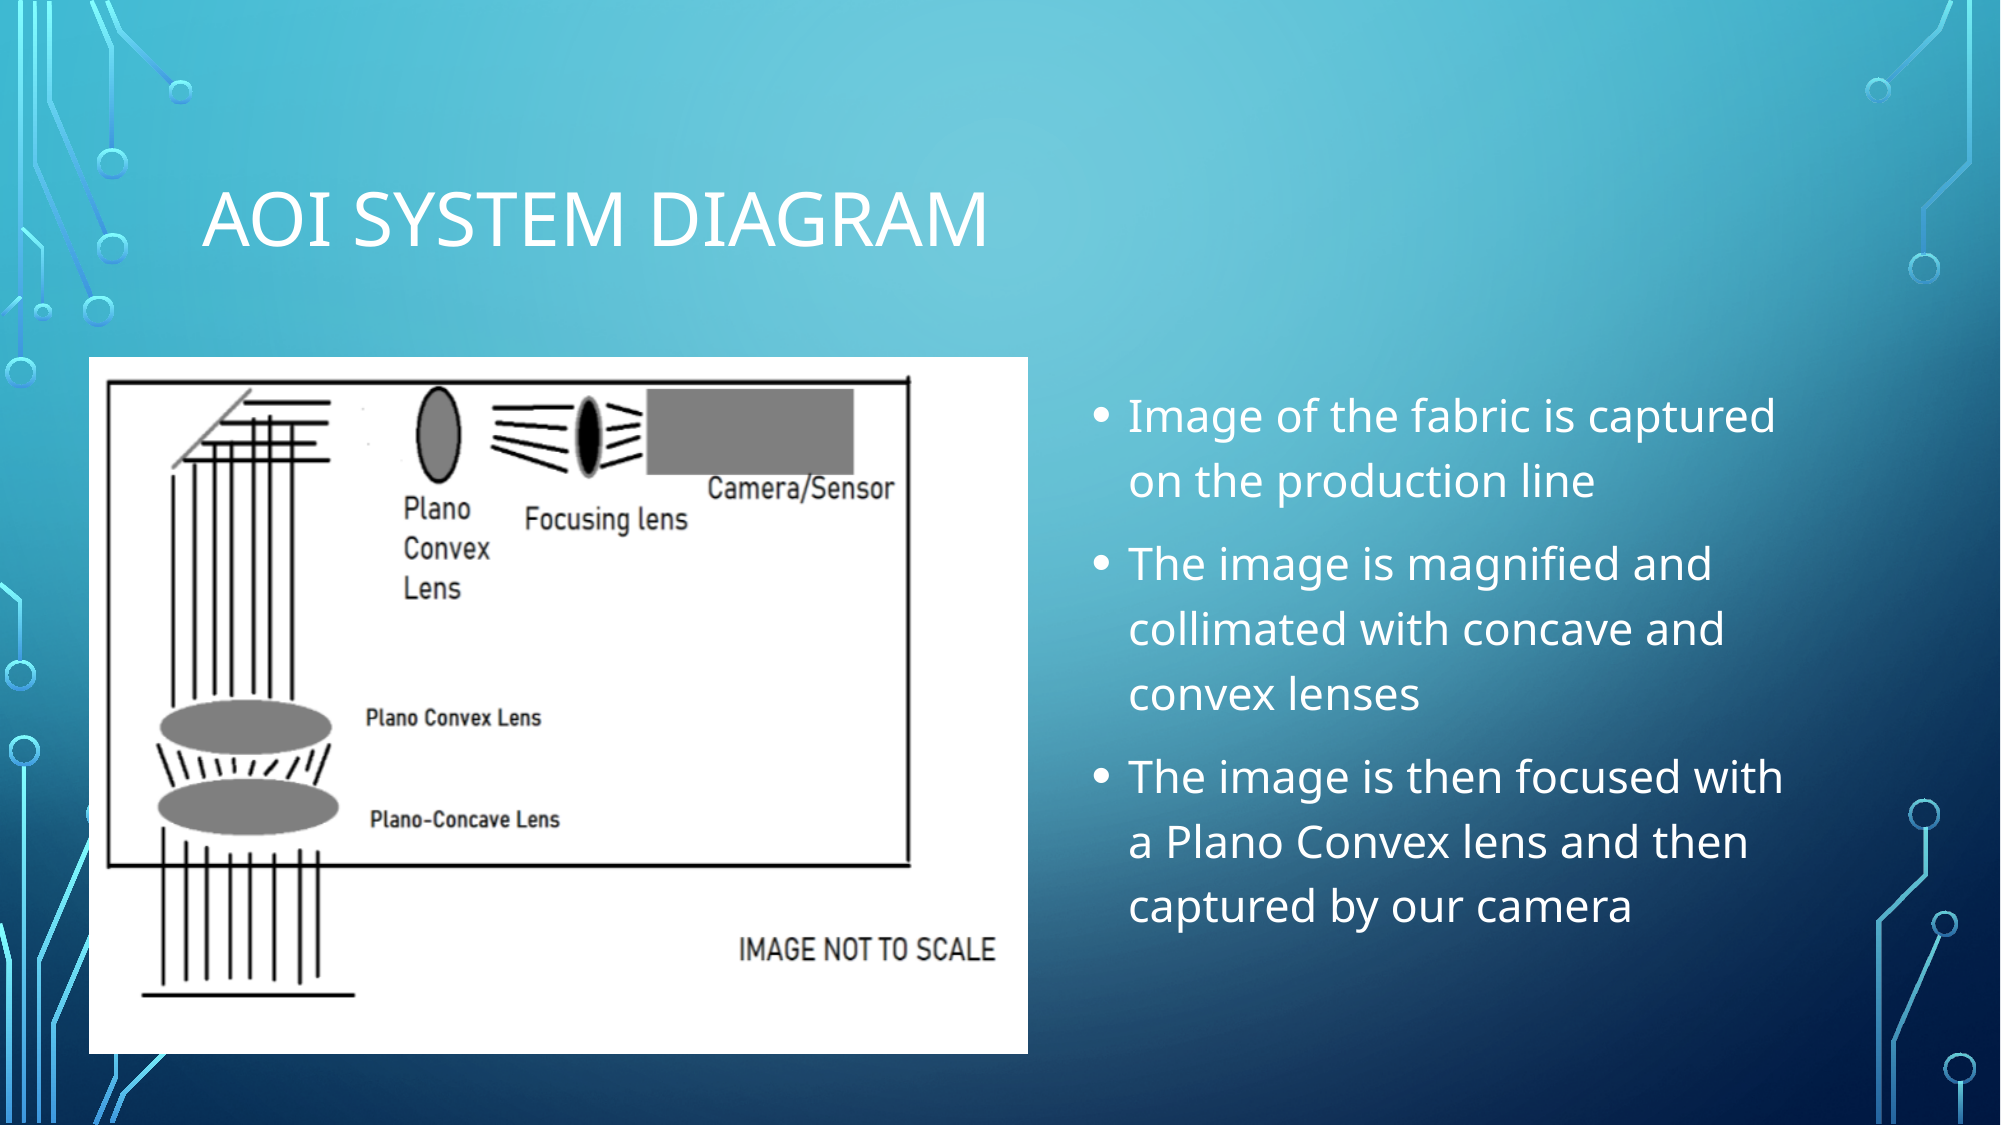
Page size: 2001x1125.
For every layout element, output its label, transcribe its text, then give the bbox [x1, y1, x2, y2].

picture [88, 357, 1029, 1054]
title AOI System Diagram [187, 101, 1813, 344]
list Image of the fabric is captured on the production line The image is magnified and collimated with concave and convex lenses The image is then focused with a Plano Convex lens and then captured by our camera [1076, 369, 1813, 950]
